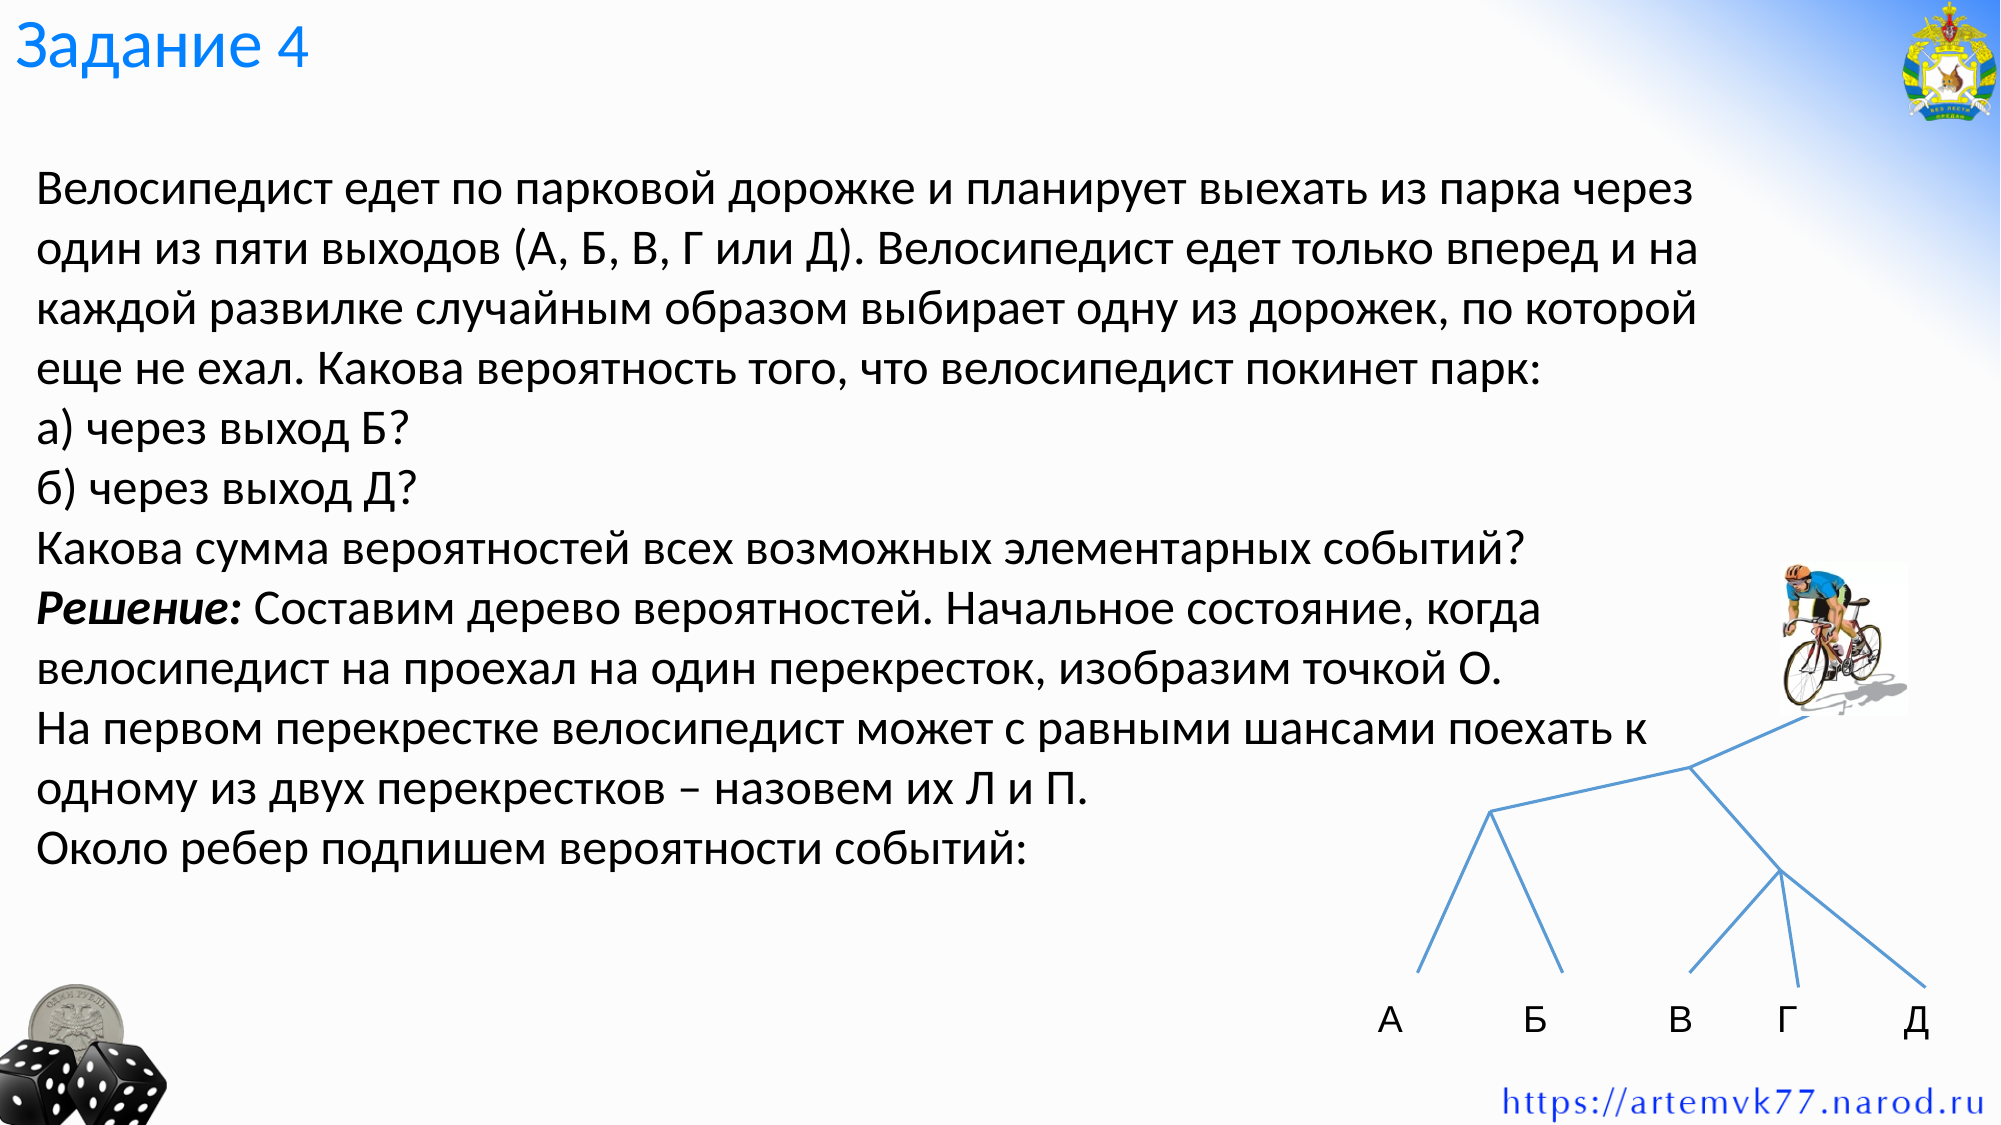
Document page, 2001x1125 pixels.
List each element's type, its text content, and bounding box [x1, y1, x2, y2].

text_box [1363, 562, 1962, 1060]
text_box Велосипедист едет по парковой дорожке и планирует выехать из парка через один из пяти выходов (А, Б, В, Г или Д). Велосипедист едет только вперед и на каждой развилке случайным образом выбирает одну из дорожек, по которой еще не ехал. Какова вероятность того, что велосипедист покинет парк: а) через выход Б? б) через выход Д? Какова сумма вероятностей всех возможных элементарных событий? Решение: Составим дерево вероятностей. Начальное состояние, когда велосипедист на проехал на один перекресток, изобразим точкой О. На первом перекрестке велосипедист может с равными шансами поехать к одному из двух перекрестков – назовем их Л и П. Около ребер подпишем вероятности событий: [20, 147, 1780, 943]
picture [0, 0, 2001, 1125]
title Задание 4 [0, 0, 574, 91]
